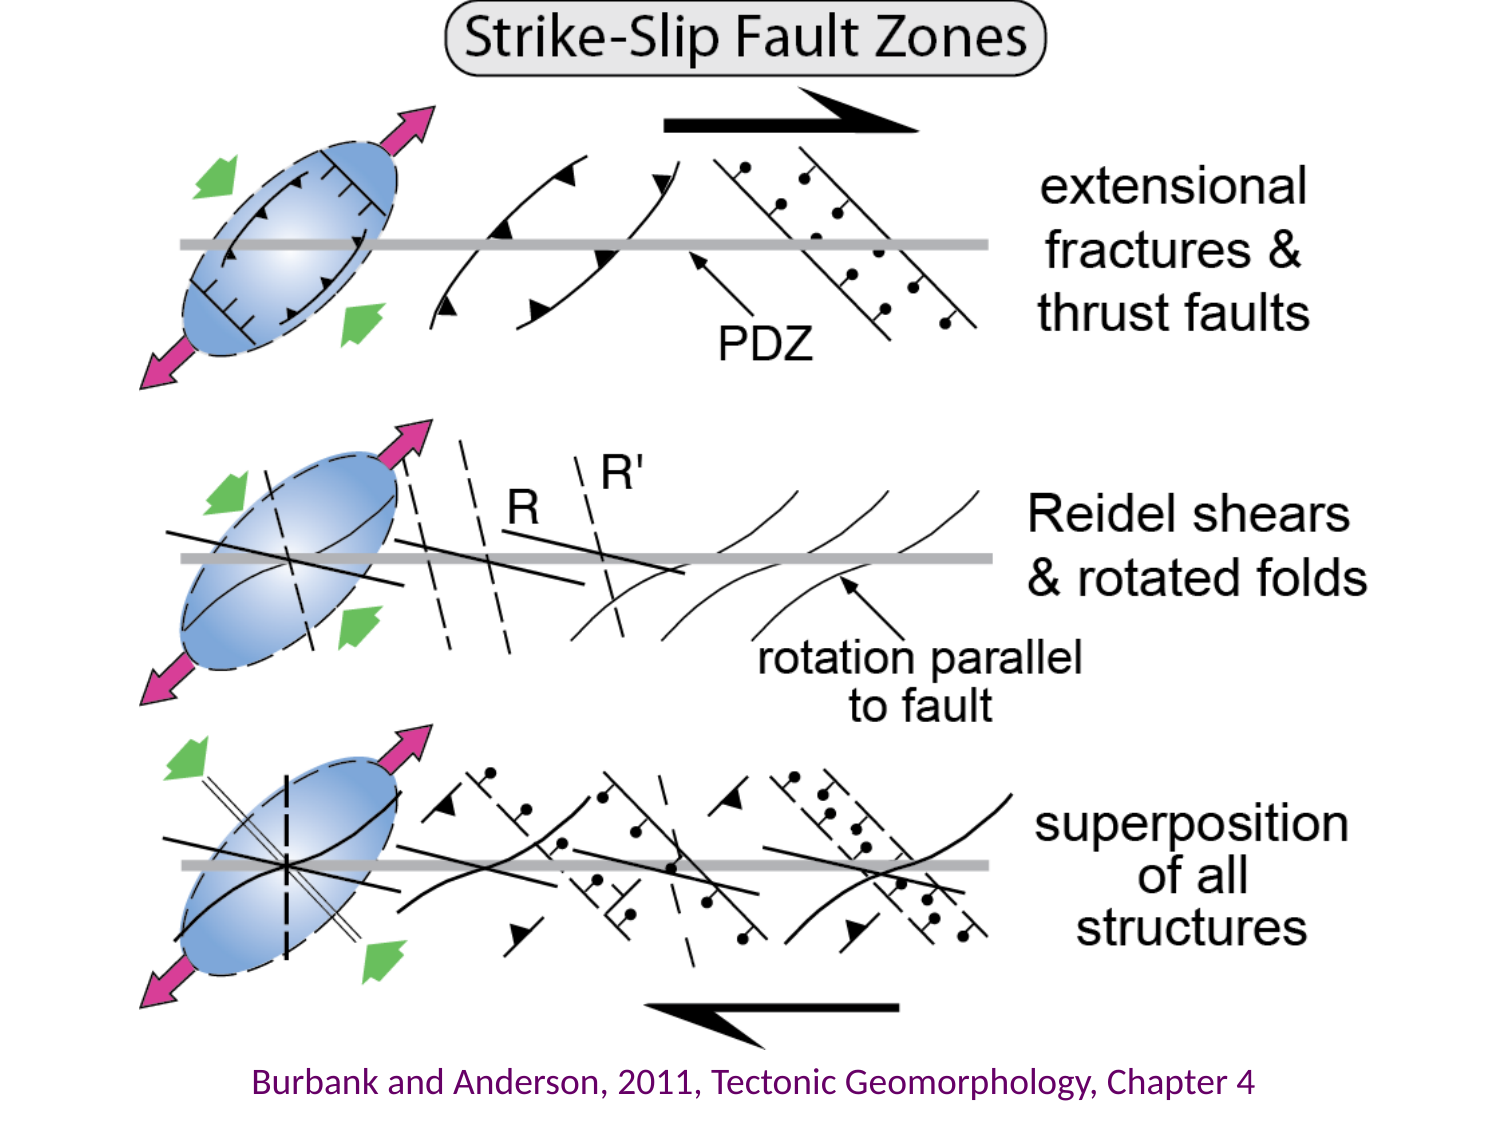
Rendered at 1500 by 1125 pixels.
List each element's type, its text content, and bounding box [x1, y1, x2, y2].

subtitle Burbank and Anderson, 2011, Tectonic Geomorphology, Chapter 4 [139, 1057, 1369, 1121]
picture [139, 0, 1369, 1050]
